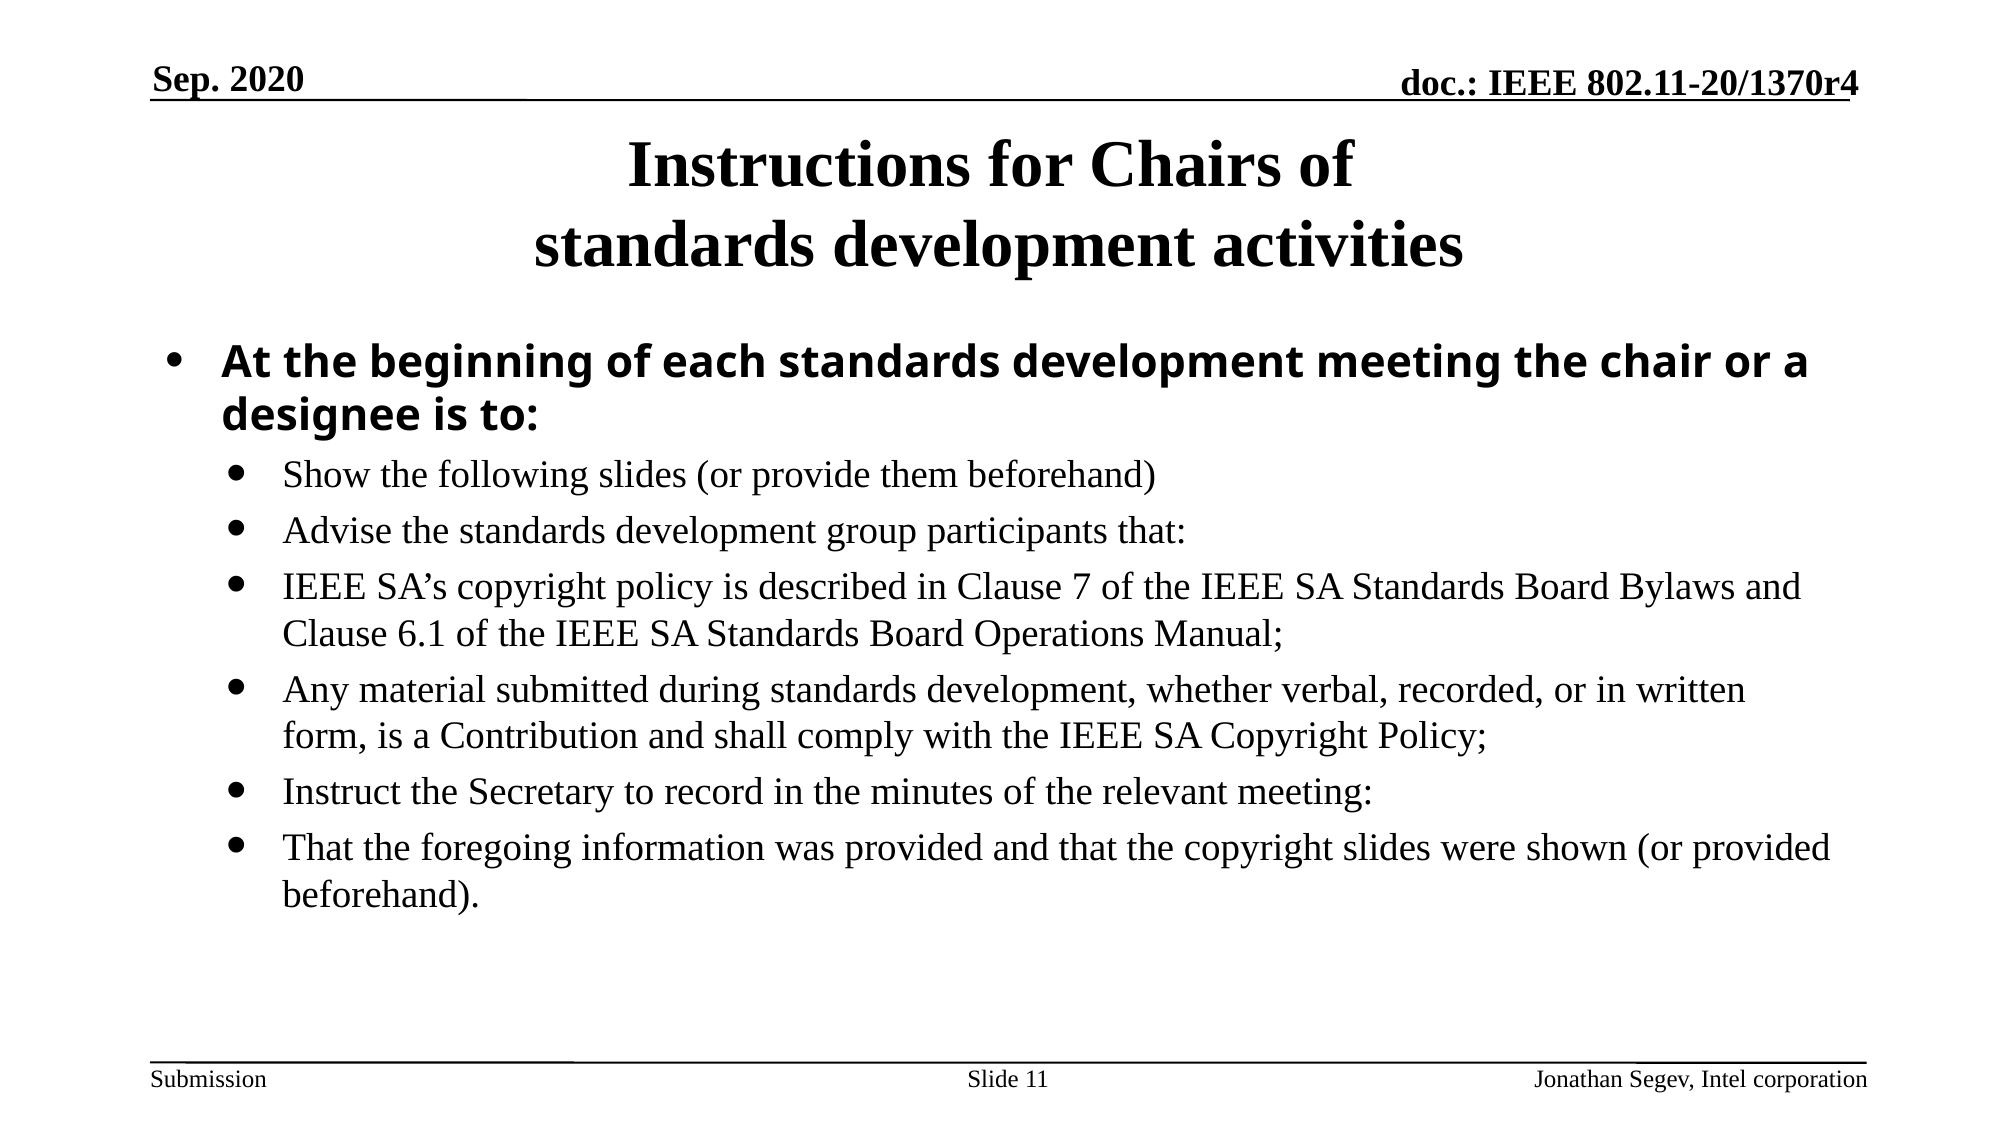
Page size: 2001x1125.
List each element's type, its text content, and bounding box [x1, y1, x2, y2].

slide_number Slide 11 [950, 1061, 1067, 1123]
title Instructions for Chairs of standards development activities [149, 112, 1850, 288]
list At the beginning of each standards development meeting the chair or a designee is to: Show the following slides (or provide them beforehand) Advise the standards development group participants that: IEEE SA’s copyright policy is described in Clause 7 of the IEEE SA Standards Board Bylaws and Clause 6.1 of the IEEE SA Standards Board Operations Manual; Any material submitted during standards development, whether verbal, recorded, or in written form, is a Contribution and shall comply with the IEEE SA Copyright Policy; Instruct the Secretary to record in the minutes of the relevant meeting: That the foregoing information was provided and that the copyright slides were shown (or provided beforehand). [149, 324, 1850, 1000]
footer Jonathan Segev, Intel corporation [1171, 1061, 1869, 1093]
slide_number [152, 54, 563, 100]
